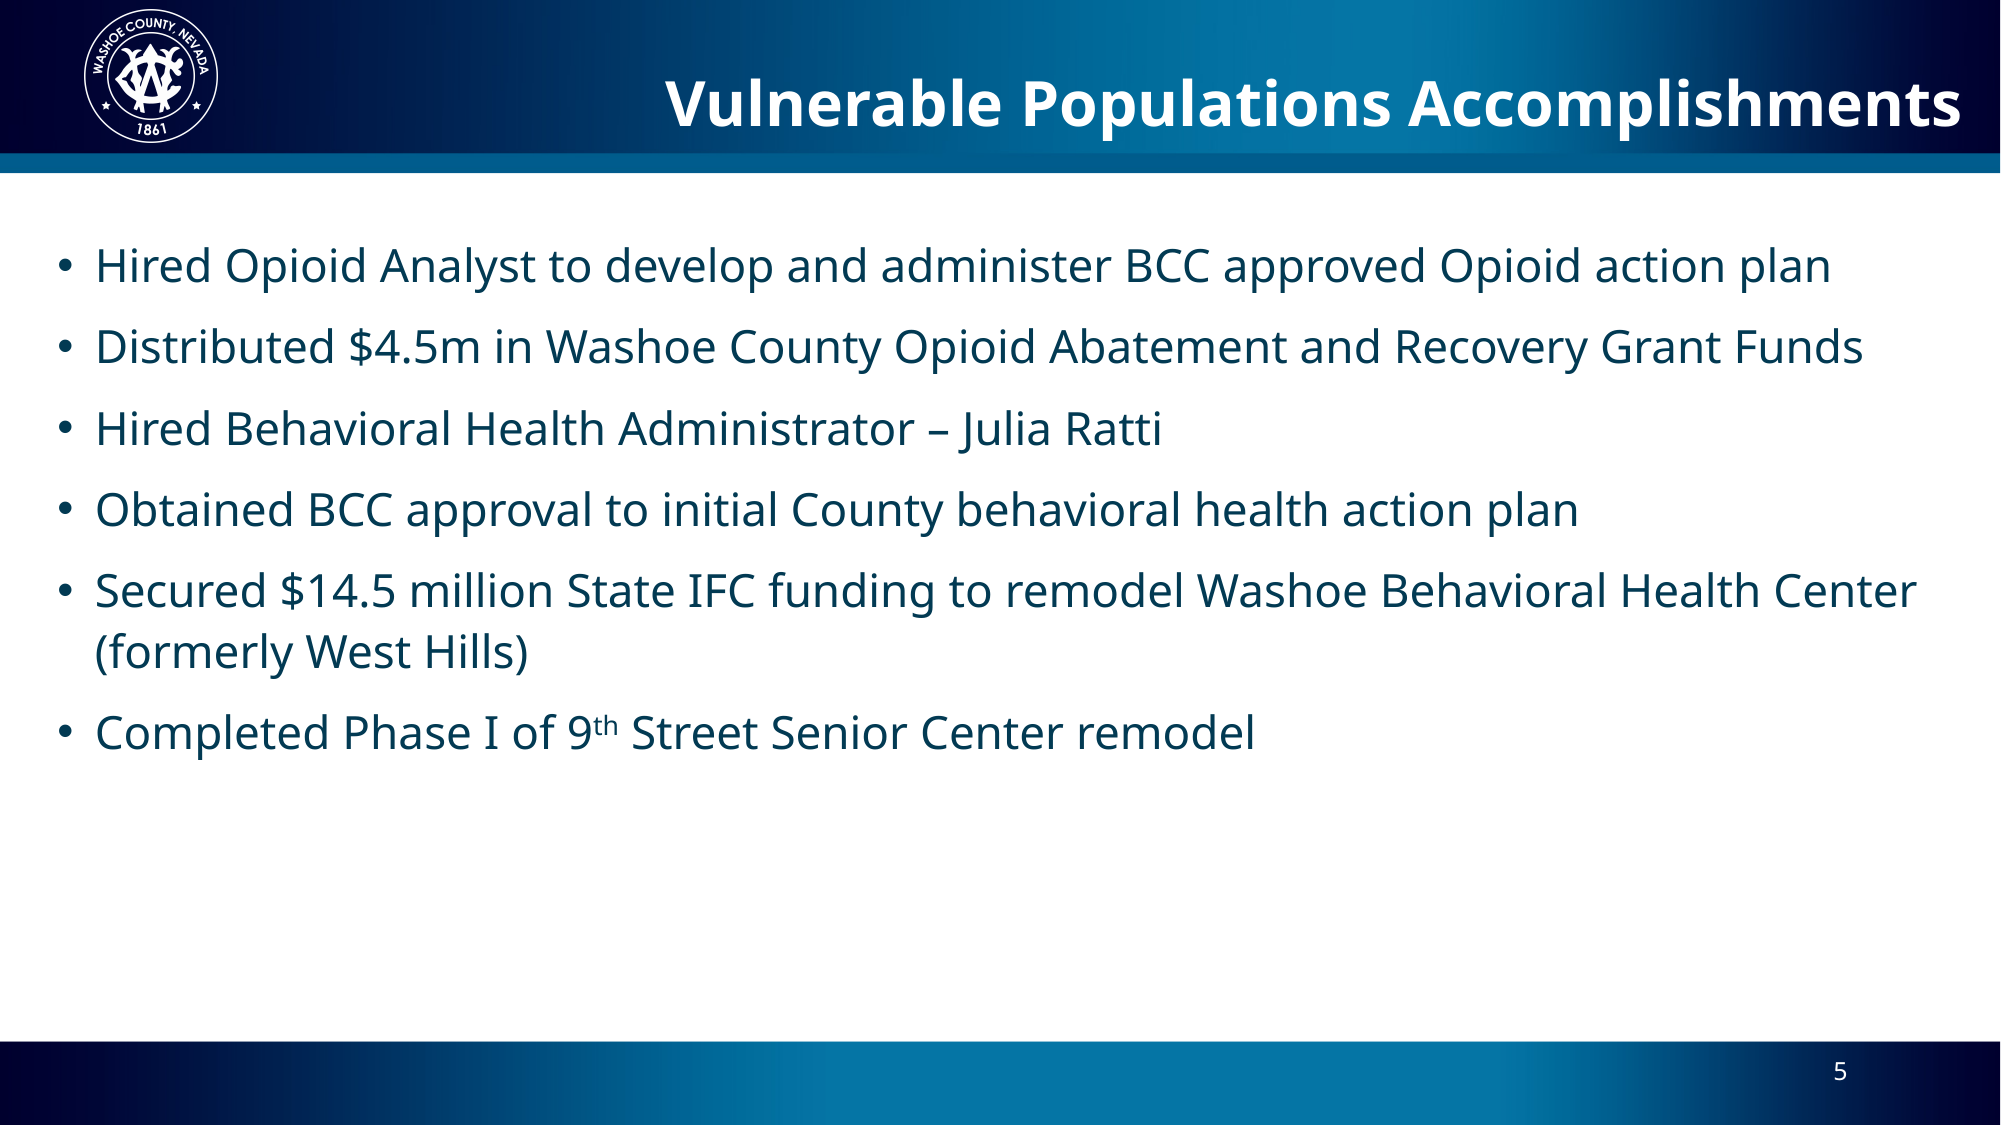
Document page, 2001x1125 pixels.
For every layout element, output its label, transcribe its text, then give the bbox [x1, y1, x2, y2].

picture [1590, 0, 2001, 155]
text_box Vulnerable Populations Accomplishments [305, 59, 1965, 143]
picture [0, 172, 2001, 1125]
list Hired Opioid Analyst to develop and administer BCC approved Opioid action plan Distributed $4.5m in Washoe County Opioid Abatement and Recovery Grant Funds Hired Behavioral Health Administrator – Julia Ratti Obtained BCC approval to initial County behavioral health action plan Secured $14.5 million State IFC funding to remodel Washoe Behavioral Health Center (formerly West Hills) Completed Phase I of 9th Street Senior Center remodel [42, 223, 1958, 934]
picture [0, 0, 927, 155]
slide_number 5 [1412, 1042, 1863, 1103]
text_box [58, 202, 1770, 377]
